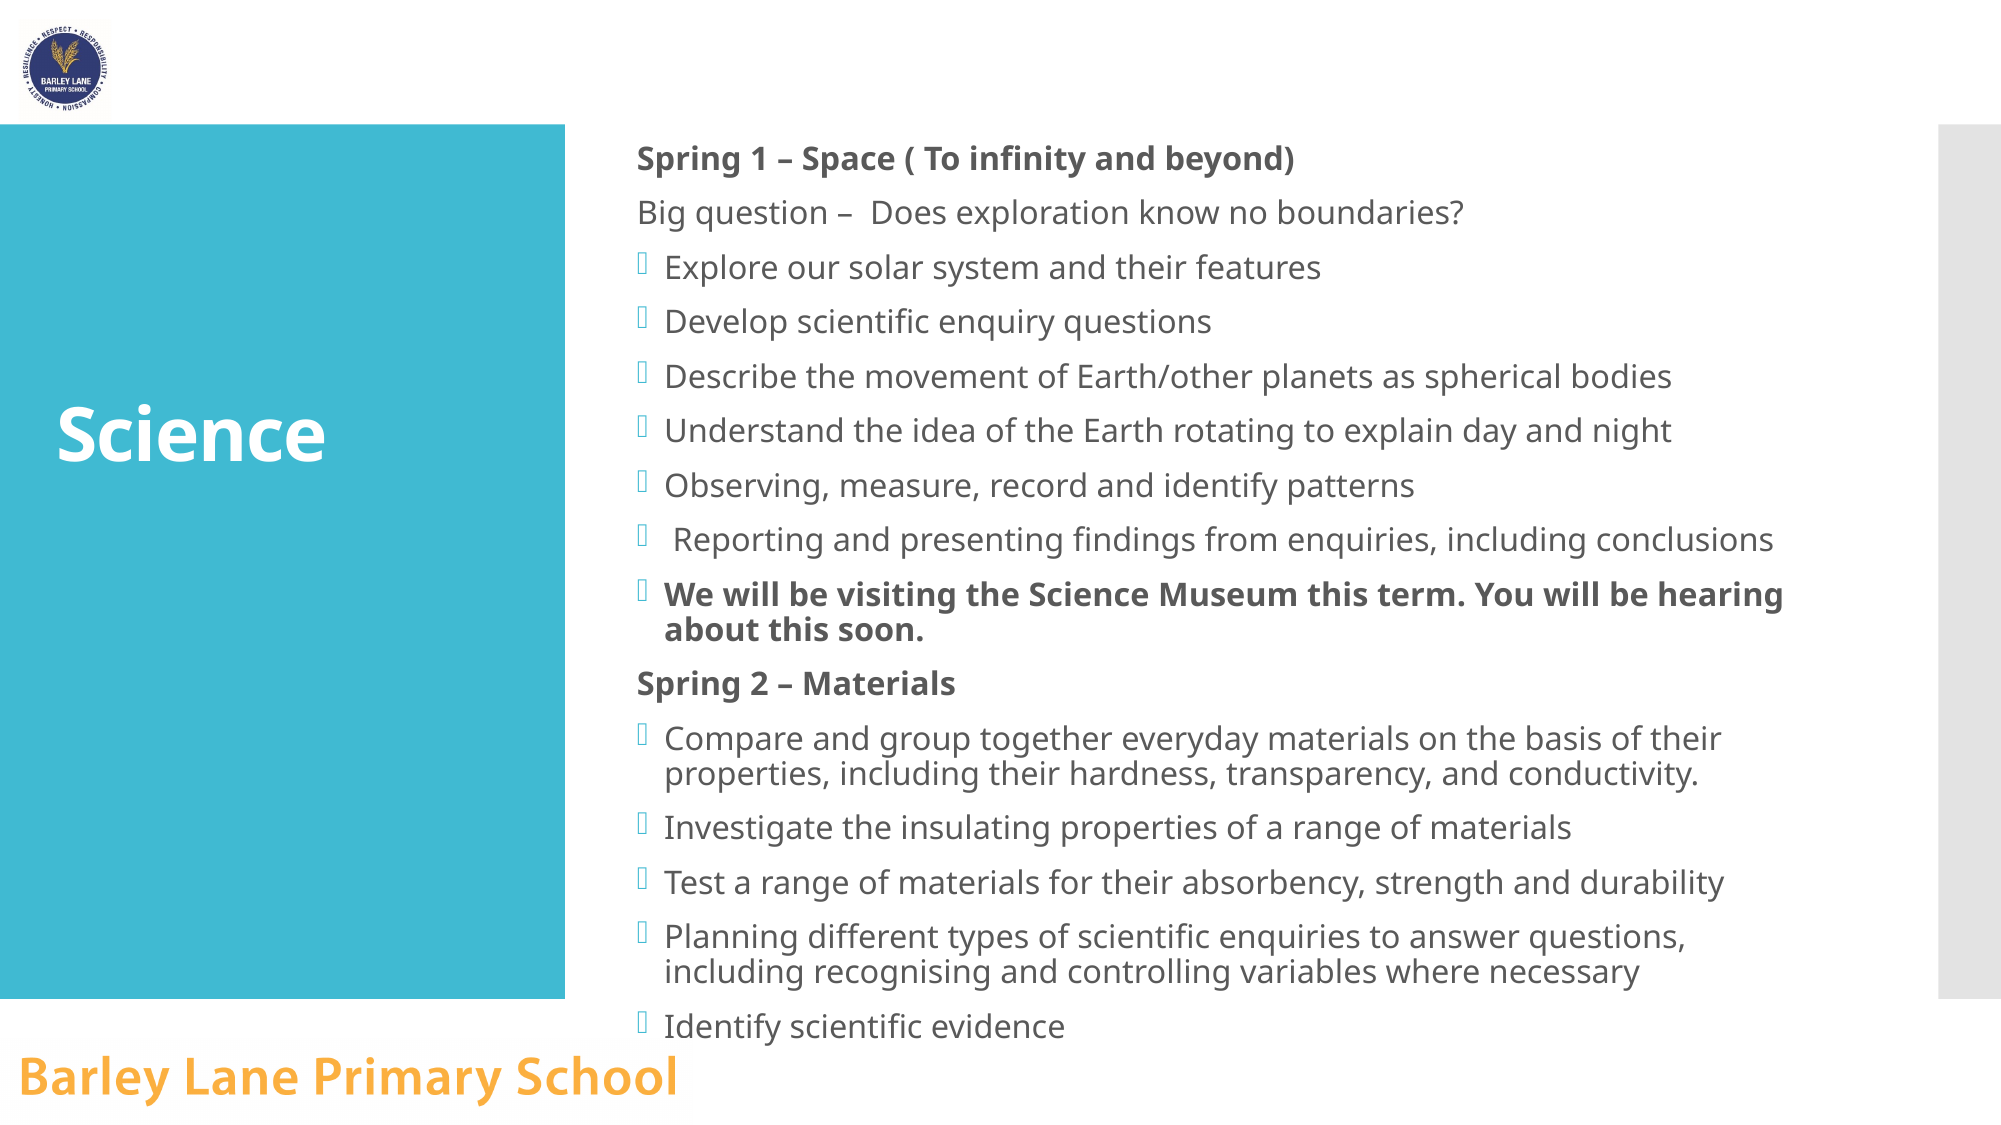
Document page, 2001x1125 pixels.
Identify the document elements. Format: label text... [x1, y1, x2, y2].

title Science [41, 184, 525, 691]
picture [0, 1038, 693, 1125]
picture [18, 19, 112, 122]
list Spring 1 – Space ( To infinity and beyond) Big question – Does exploration know no boundaries? Explore our solar system and their features Develop scientific enquiry questions Describe the movement of Earth/other planets as spherical bodies Understand the idea of the Earth rotating to explain day and night Observing, measure, record and identify patterns Reporting and presenting findings from enquiries, including conclusions We will be visiting the Science Museum this term. You will be hearing about this soon. Spring 2 – Materials Compare and group together everyday materials on the basis of their properties, including their hardness, transparency, and conductivity. Investigate the insulating properties of a range of materials Test a range of materials for their absorbency, strength and durability Planning different types of scientific enquiries to answer questions, including recognising and controlling variables where necessary Identify scientific evidence [621, 134, 1836, 1070]
